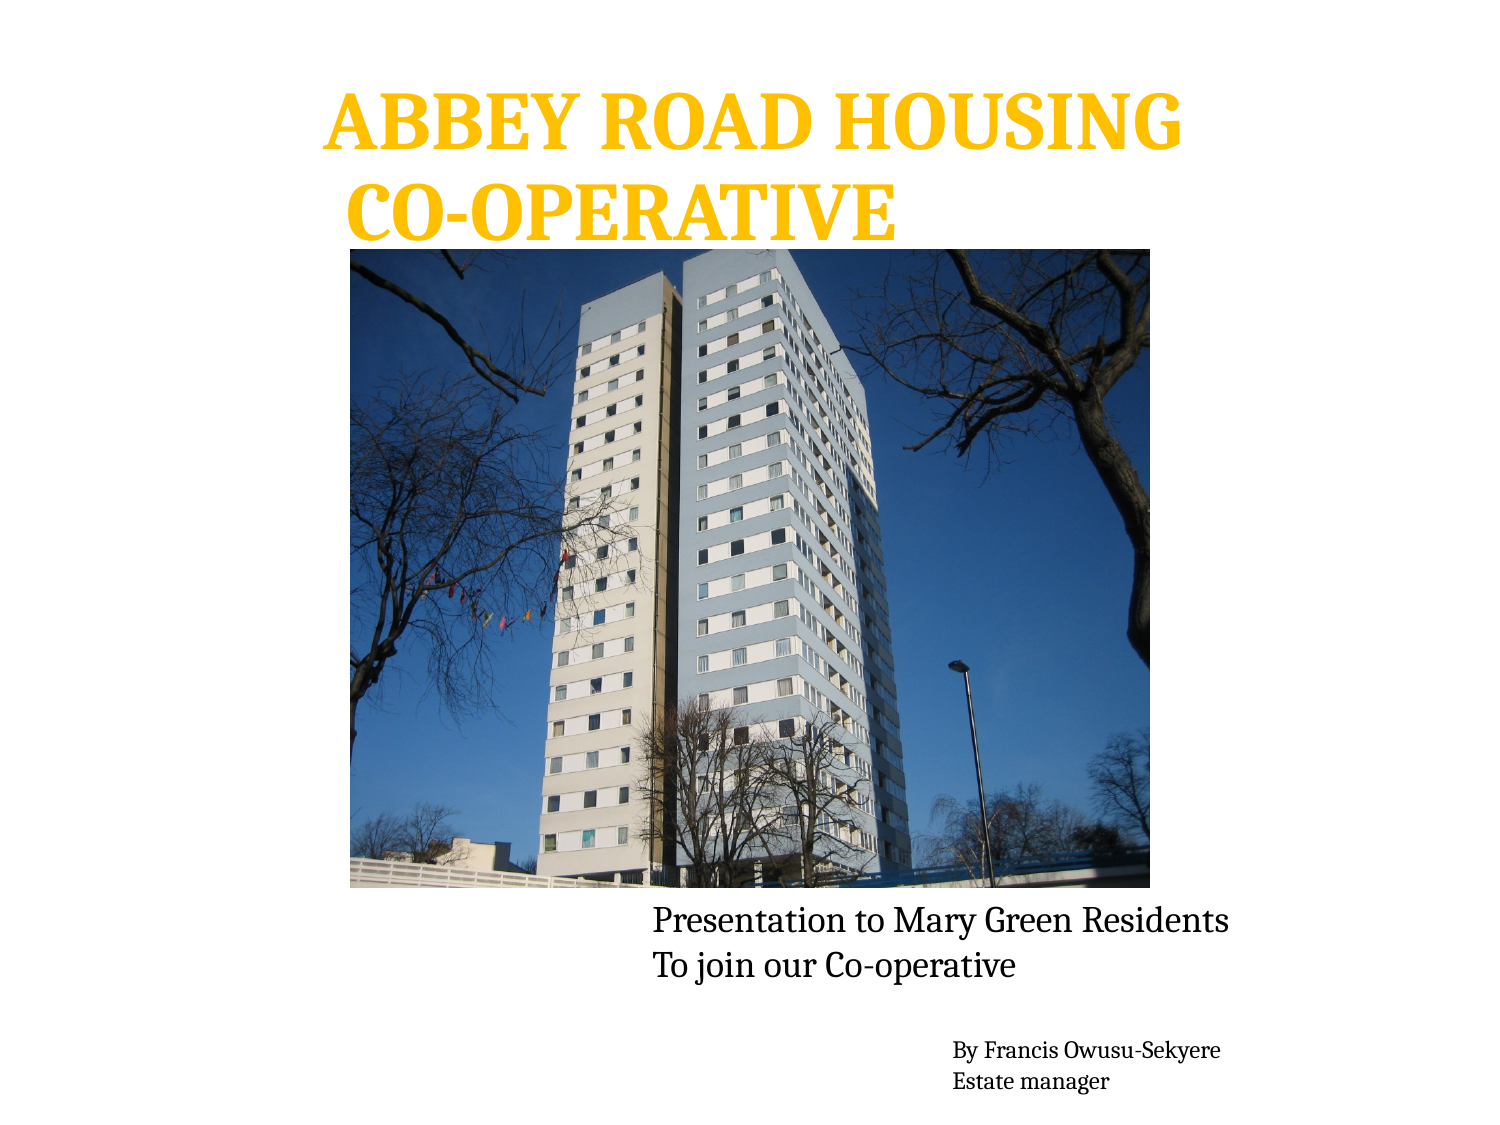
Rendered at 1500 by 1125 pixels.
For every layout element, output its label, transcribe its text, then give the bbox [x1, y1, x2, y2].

picture [349, 249, 1151, 888]
table_header ABBEY ROAD HOUSING [88, 75, 1438, 171]
text_box Presentation to Mary Green Residents To join our Co-operative By Francis Owusu-Sekyere Estate manager [337, 887, 1325, 1102]
text_box CO-OPERATIVE [112, 149, 1150, 265]
